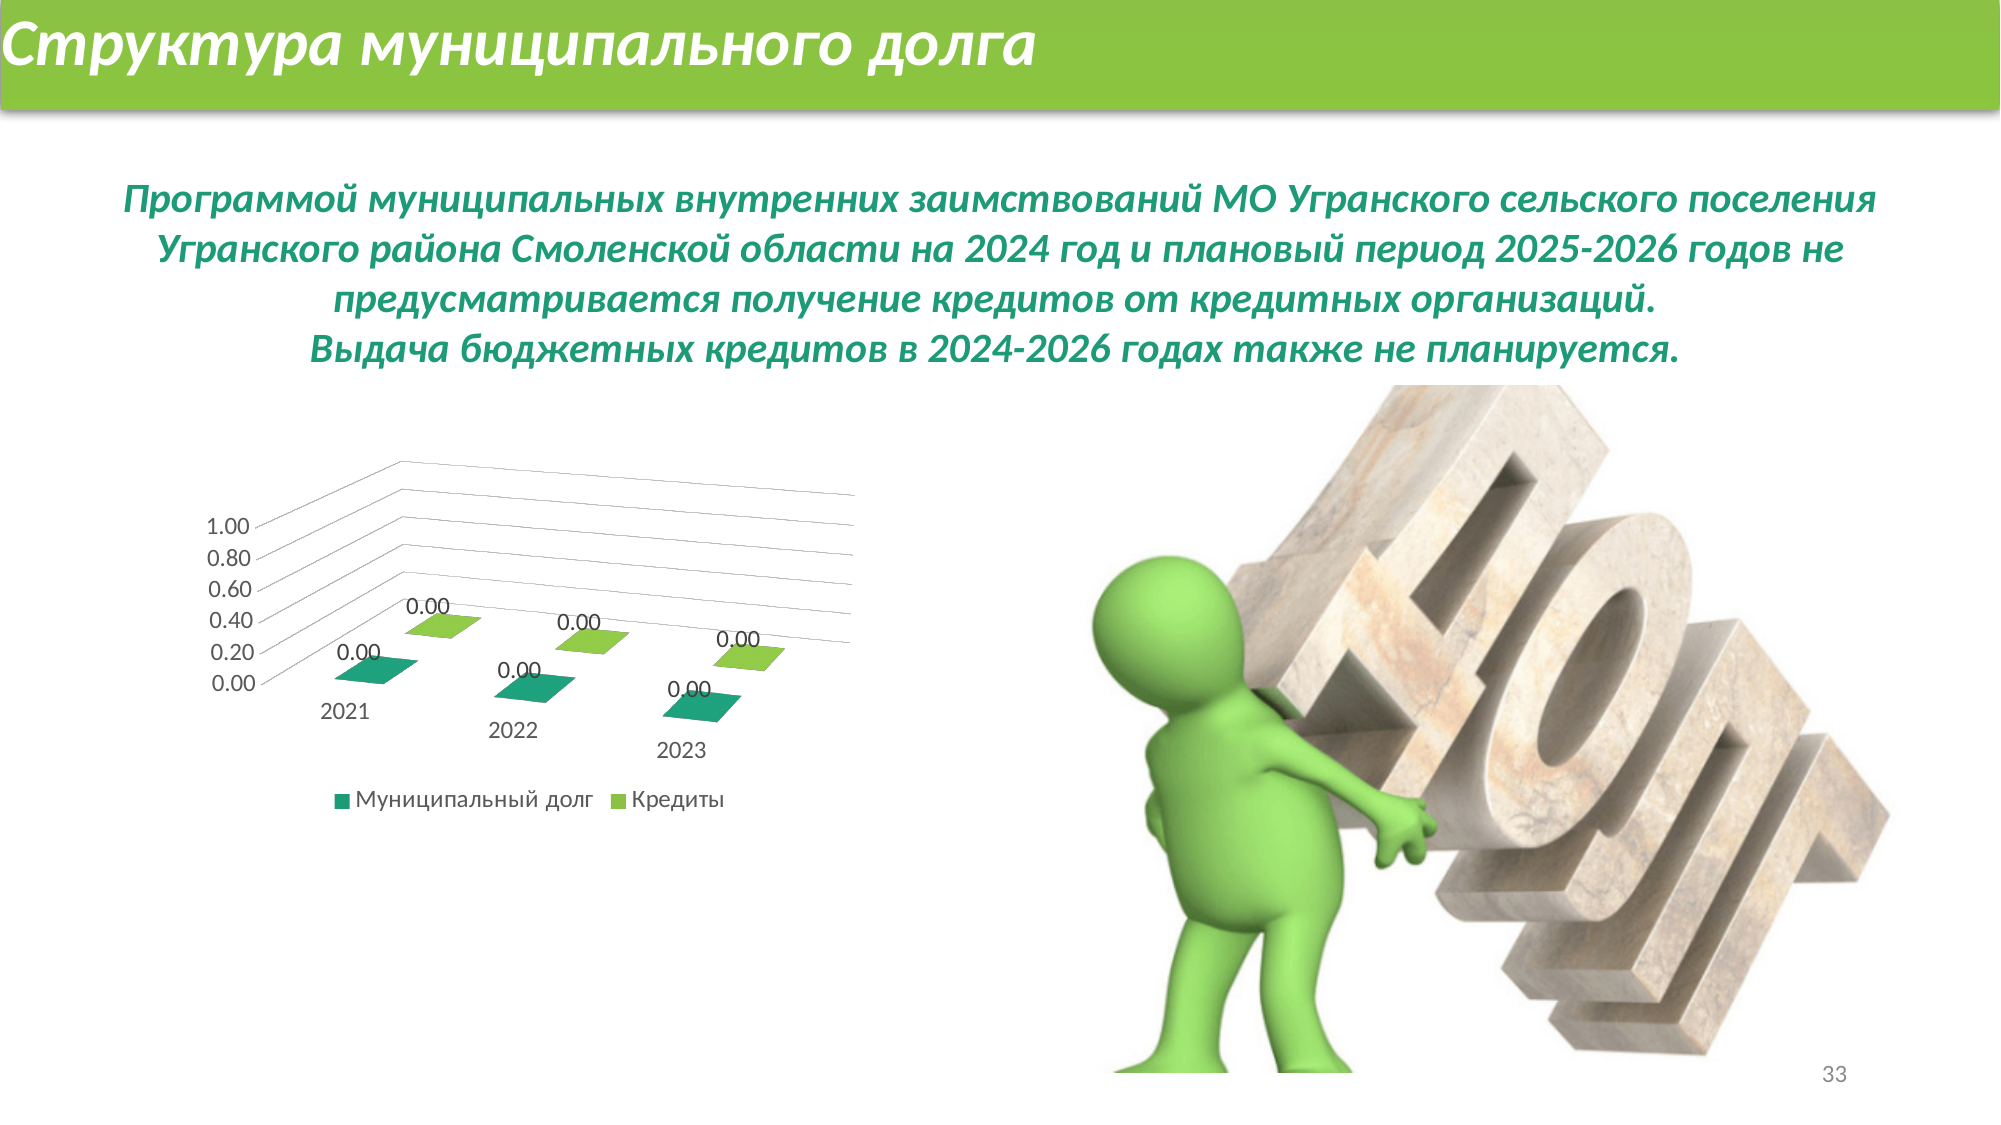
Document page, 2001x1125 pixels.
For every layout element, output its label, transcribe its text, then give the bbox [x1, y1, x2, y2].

picture [930, 385, 1963, 1073]
text_box Программой муниципальных внутренних заимствований МО Угранского сельского поселения Угранского района Смоленской области на 2024 год и плановый период 2025-2026 годов не предусматривается получение кредитов от кредитных организаций. Выдача бюджетных кредитов в 2024-2026 годах также не планируется. [7, 163, 1992, 379]
slide_number 33 [1412, 1073, 1863, 1103]
chart [129, 454, 931, 821]
text_box Структура муниципального долга [1, 0, 1999, 110]
